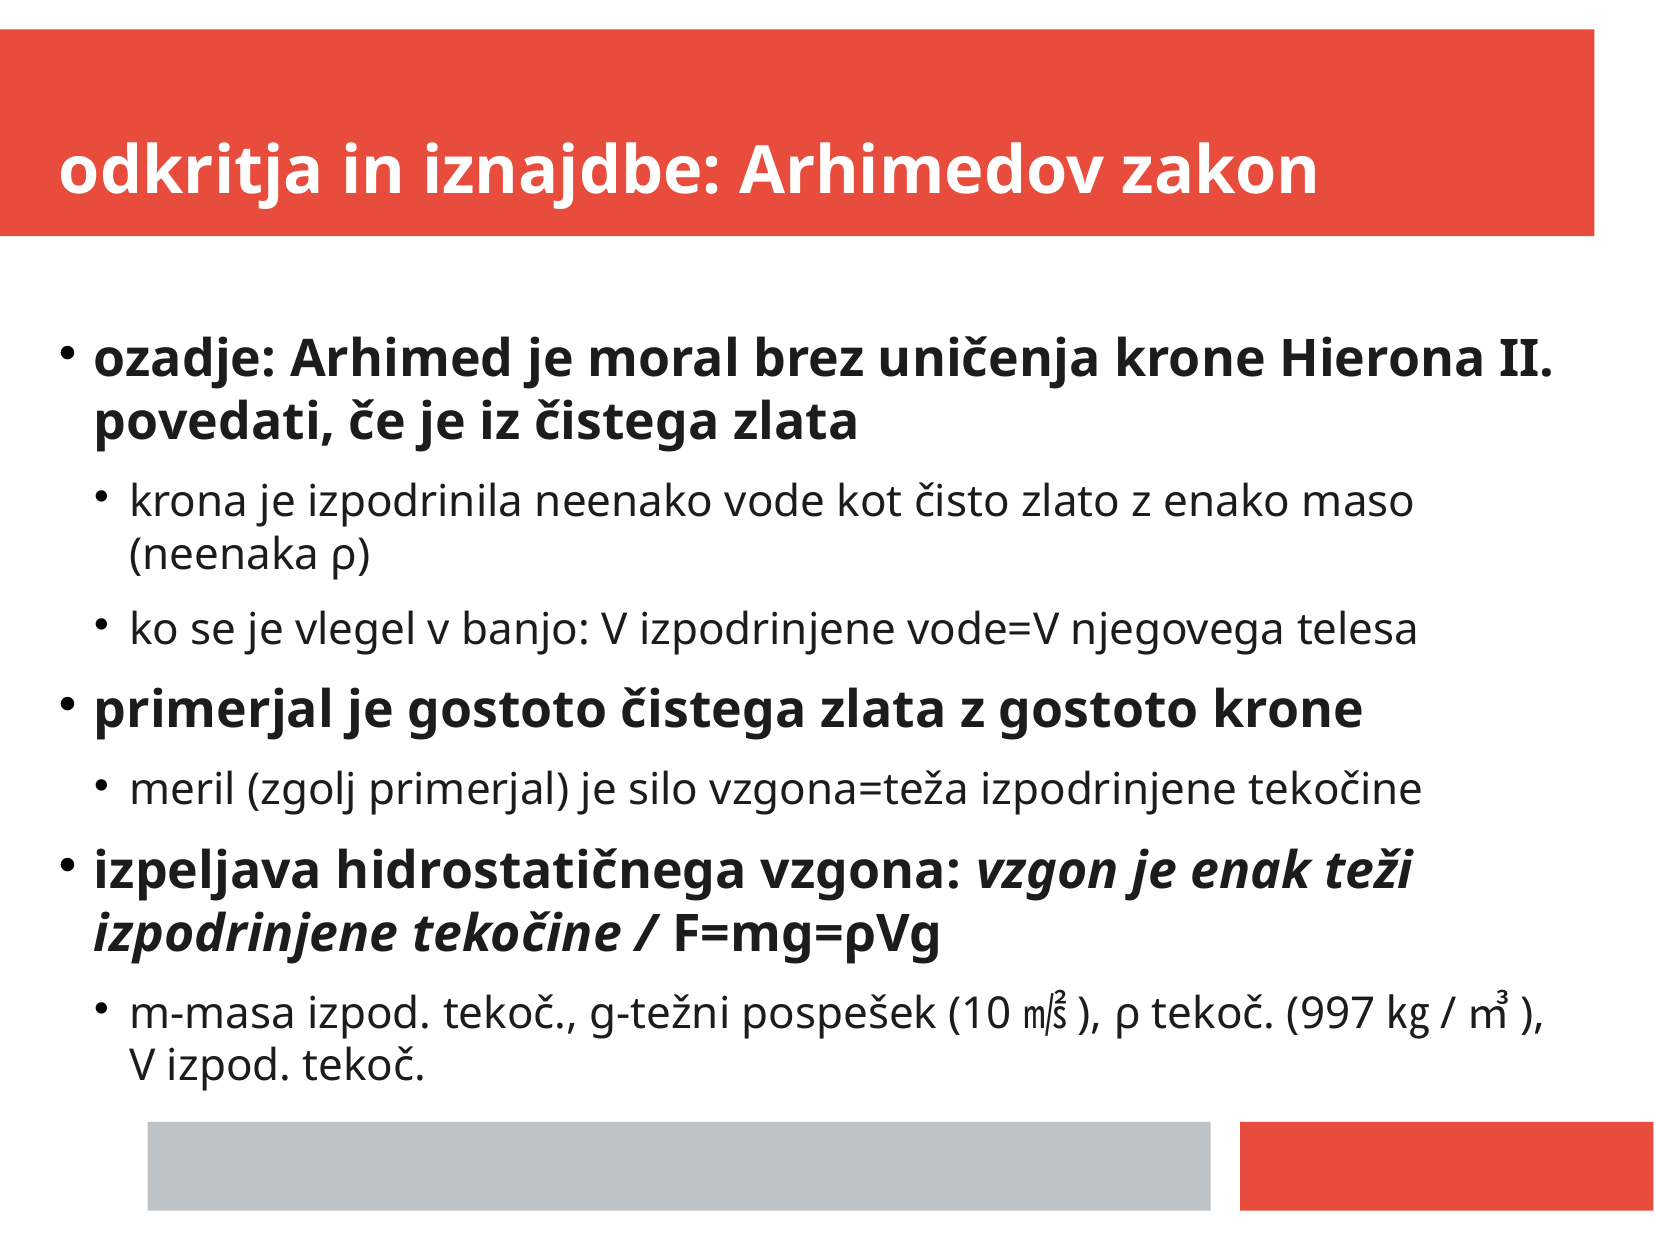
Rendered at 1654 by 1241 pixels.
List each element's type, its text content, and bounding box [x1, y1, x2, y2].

text_box odkritja in iznajdbe: Arhimedov zakon [58, 58, 1595, 207]
text_box ozadje: Arhimed je moral brez uničenja krone Hierona II. povedati, če je iz čistega zlata krona je izpodrinila neenako vode kot čisto zlato z enako maso (neenaka ρ) ko se je vlegel v banjo: V izpodrinjene vode=V njegovega telesa primerjal je gostoto čistega zlata z gostoto krone meril (zgolj primerjal) je silo vzgona=teža izpodrinjene tekočine izpeljava hidrostatičnega vzgona: vzgon je enak teži izpodrinjene tekočine / F=mg=ρVg m-masa izpod. tekoč., g-težni pospešek (10㎨), ρ tekoč. (997㎏/㎥), V izpod. tekoč. [58, 324, 1565, 1093]
